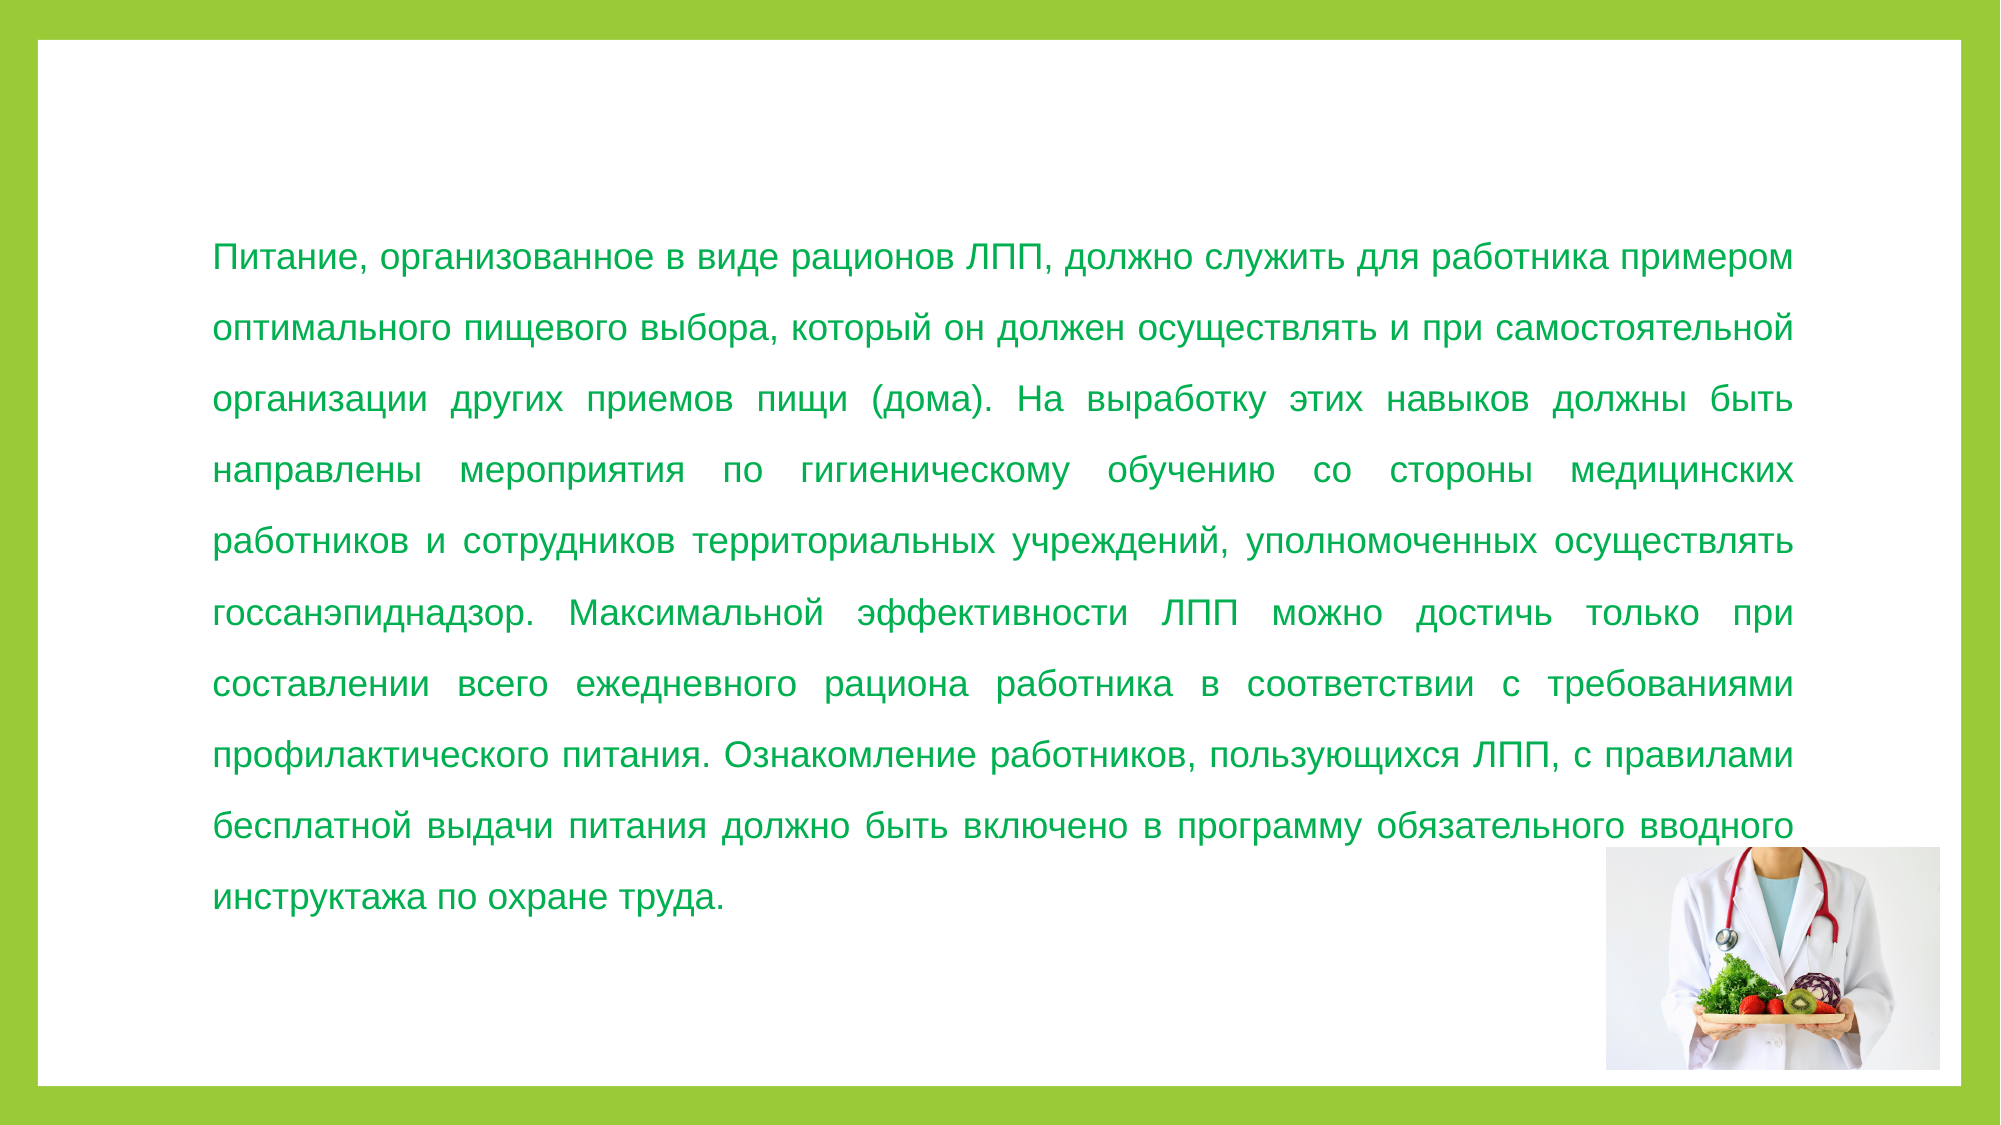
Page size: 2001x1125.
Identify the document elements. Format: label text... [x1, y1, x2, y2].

list Питание, организованное в виде рационов ЛПП, должно служить для работника примером оптимального пищевого выбора, который он должен осуществлять и при самостоятельной организации других приемов пищи (дома). На выработку этих навыков должны быть направлены мероприятия по гигиеническому обучению со стороны медицинских работников и сотрудников территориальных учреждений, уполномоченных осуществлять госсанэпиднадзор. Максимальной эффективности ЛПП можно достичь только при составлении всего ежедневного рациона работника в соответствии с требованиями профилактического питания. Ознакомление работников, пользующихся ЛПП, с правилами бесплатной выдачи питания должно быть включено в программу обязательного вводного инструктажа по охране труда. [190, 198, 1810, 927]
picture [1606, 846, 1941, 1070]
